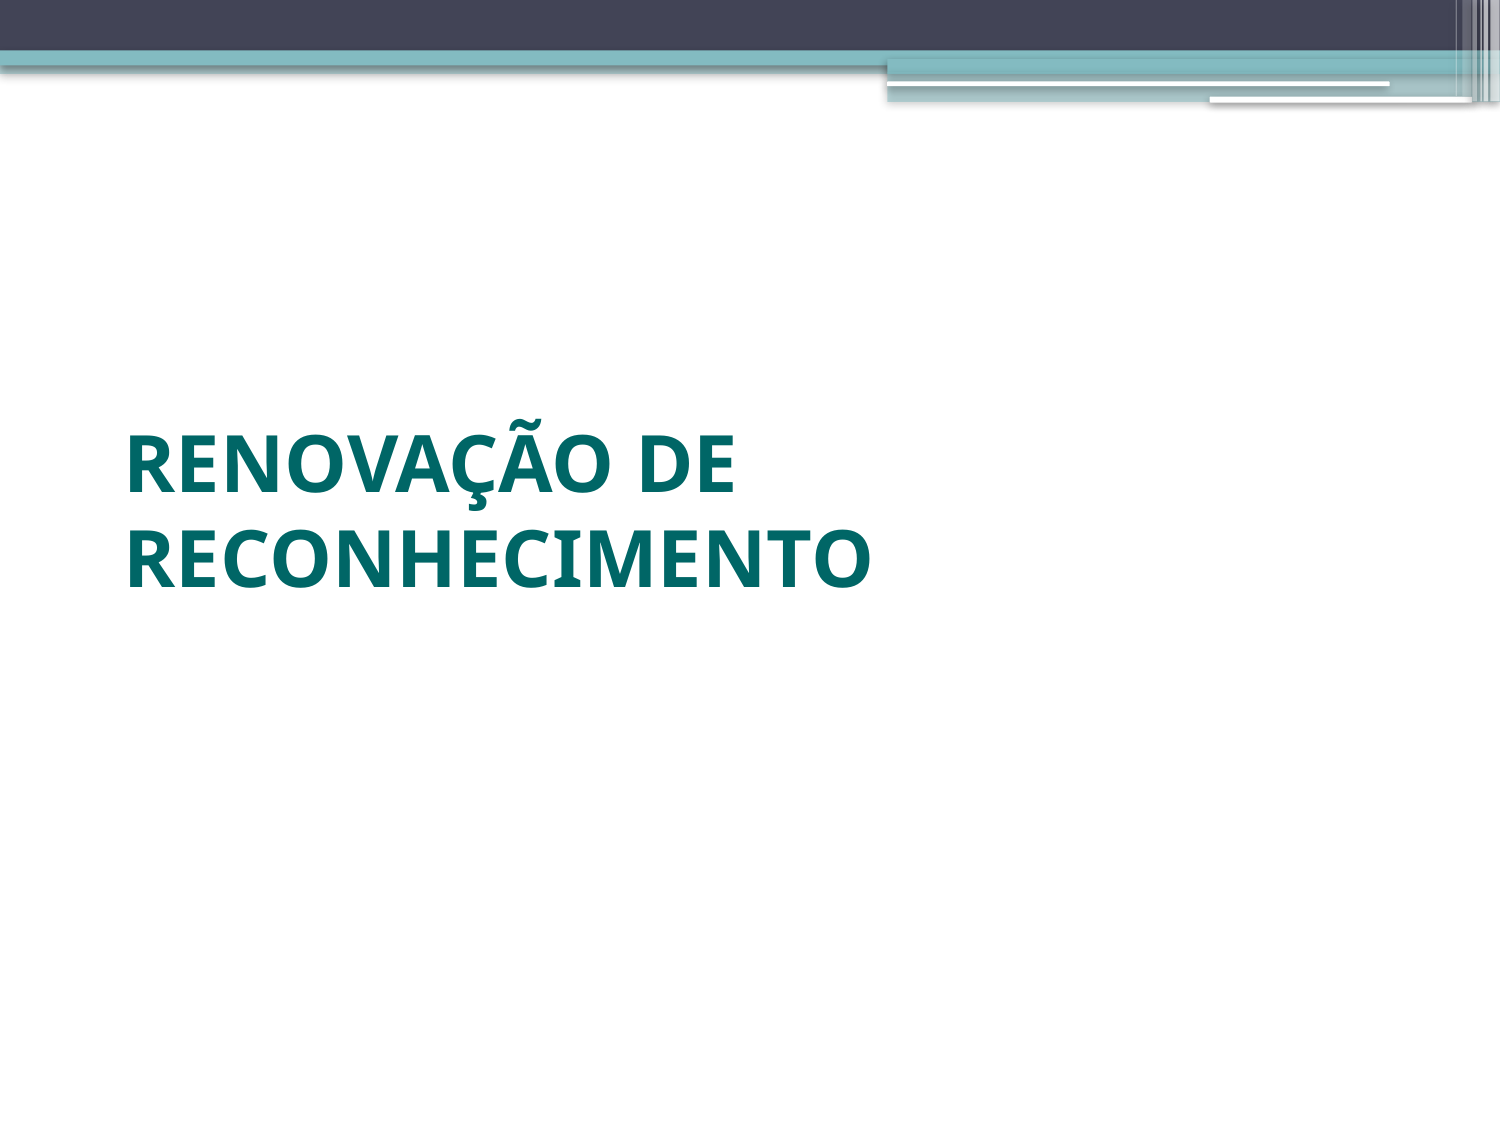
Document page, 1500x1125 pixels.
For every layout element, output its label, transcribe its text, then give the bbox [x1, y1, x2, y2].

title RENOVAÇÃO DE RECONHECIMENTO [108, 420, 1459, 596]
